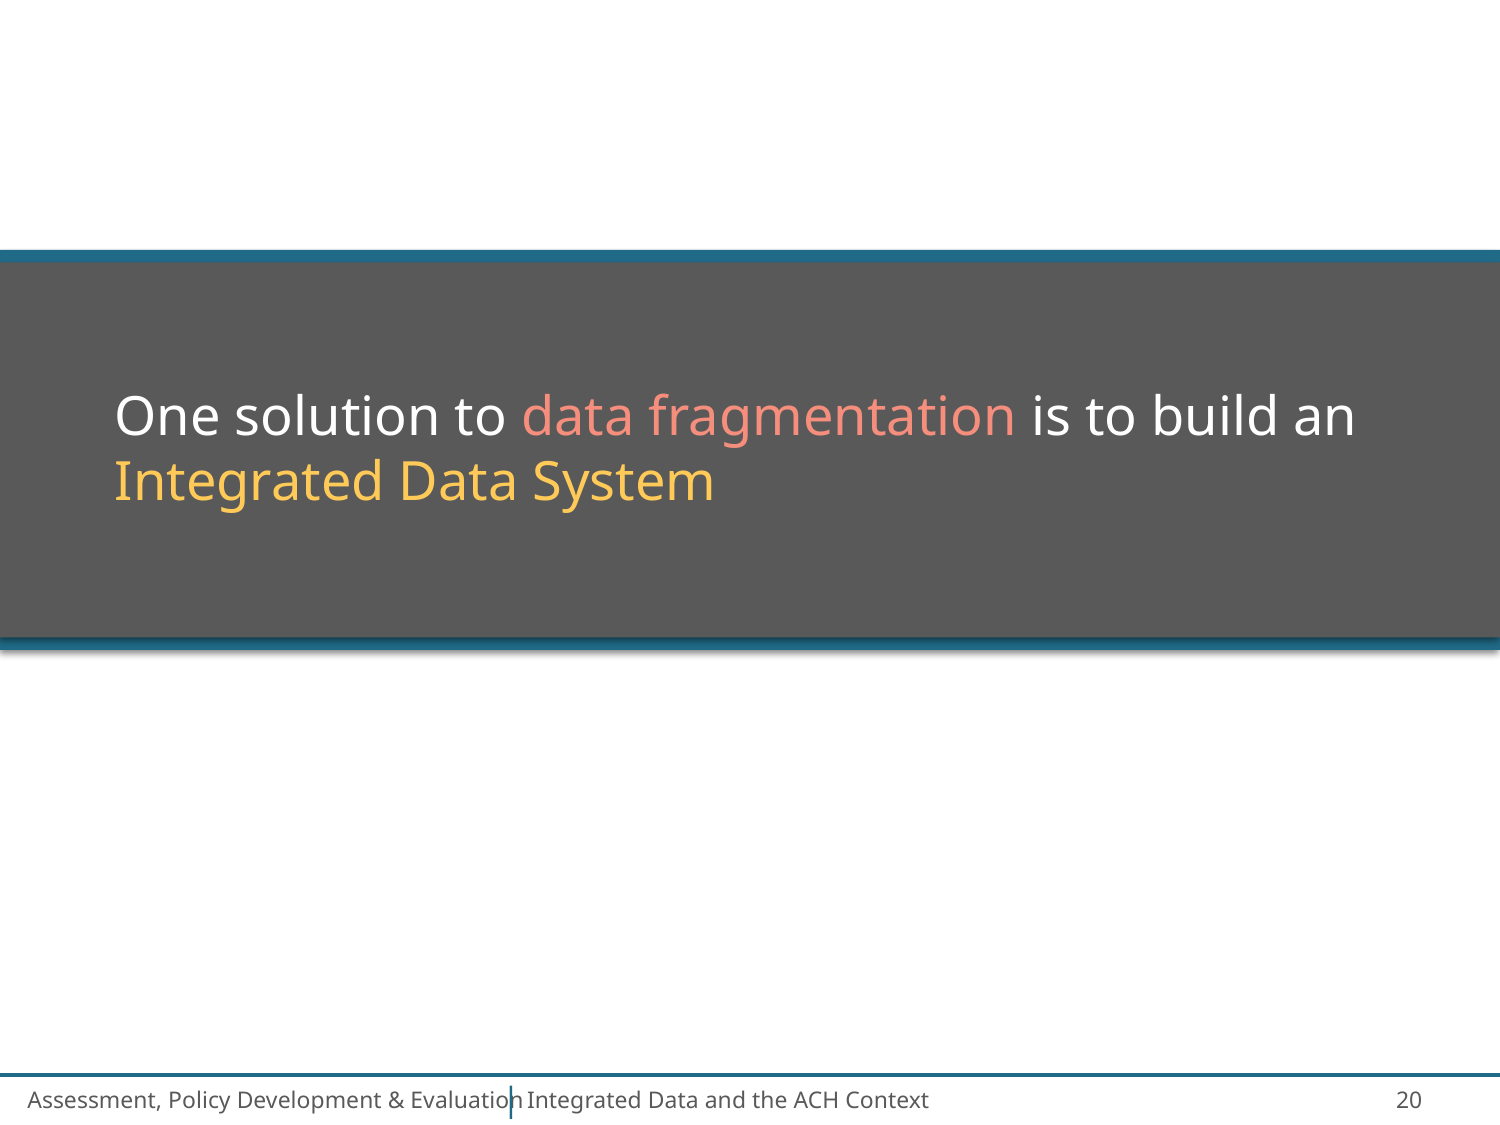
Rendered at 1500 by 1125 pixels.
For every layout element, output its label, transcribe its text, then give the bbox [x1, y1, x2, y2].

title One solution to data fragmentation is to build an Integrated Data System [99, 305, 1438, 588]
slide_number 20 [1087, 1078, 1438, 1124]
